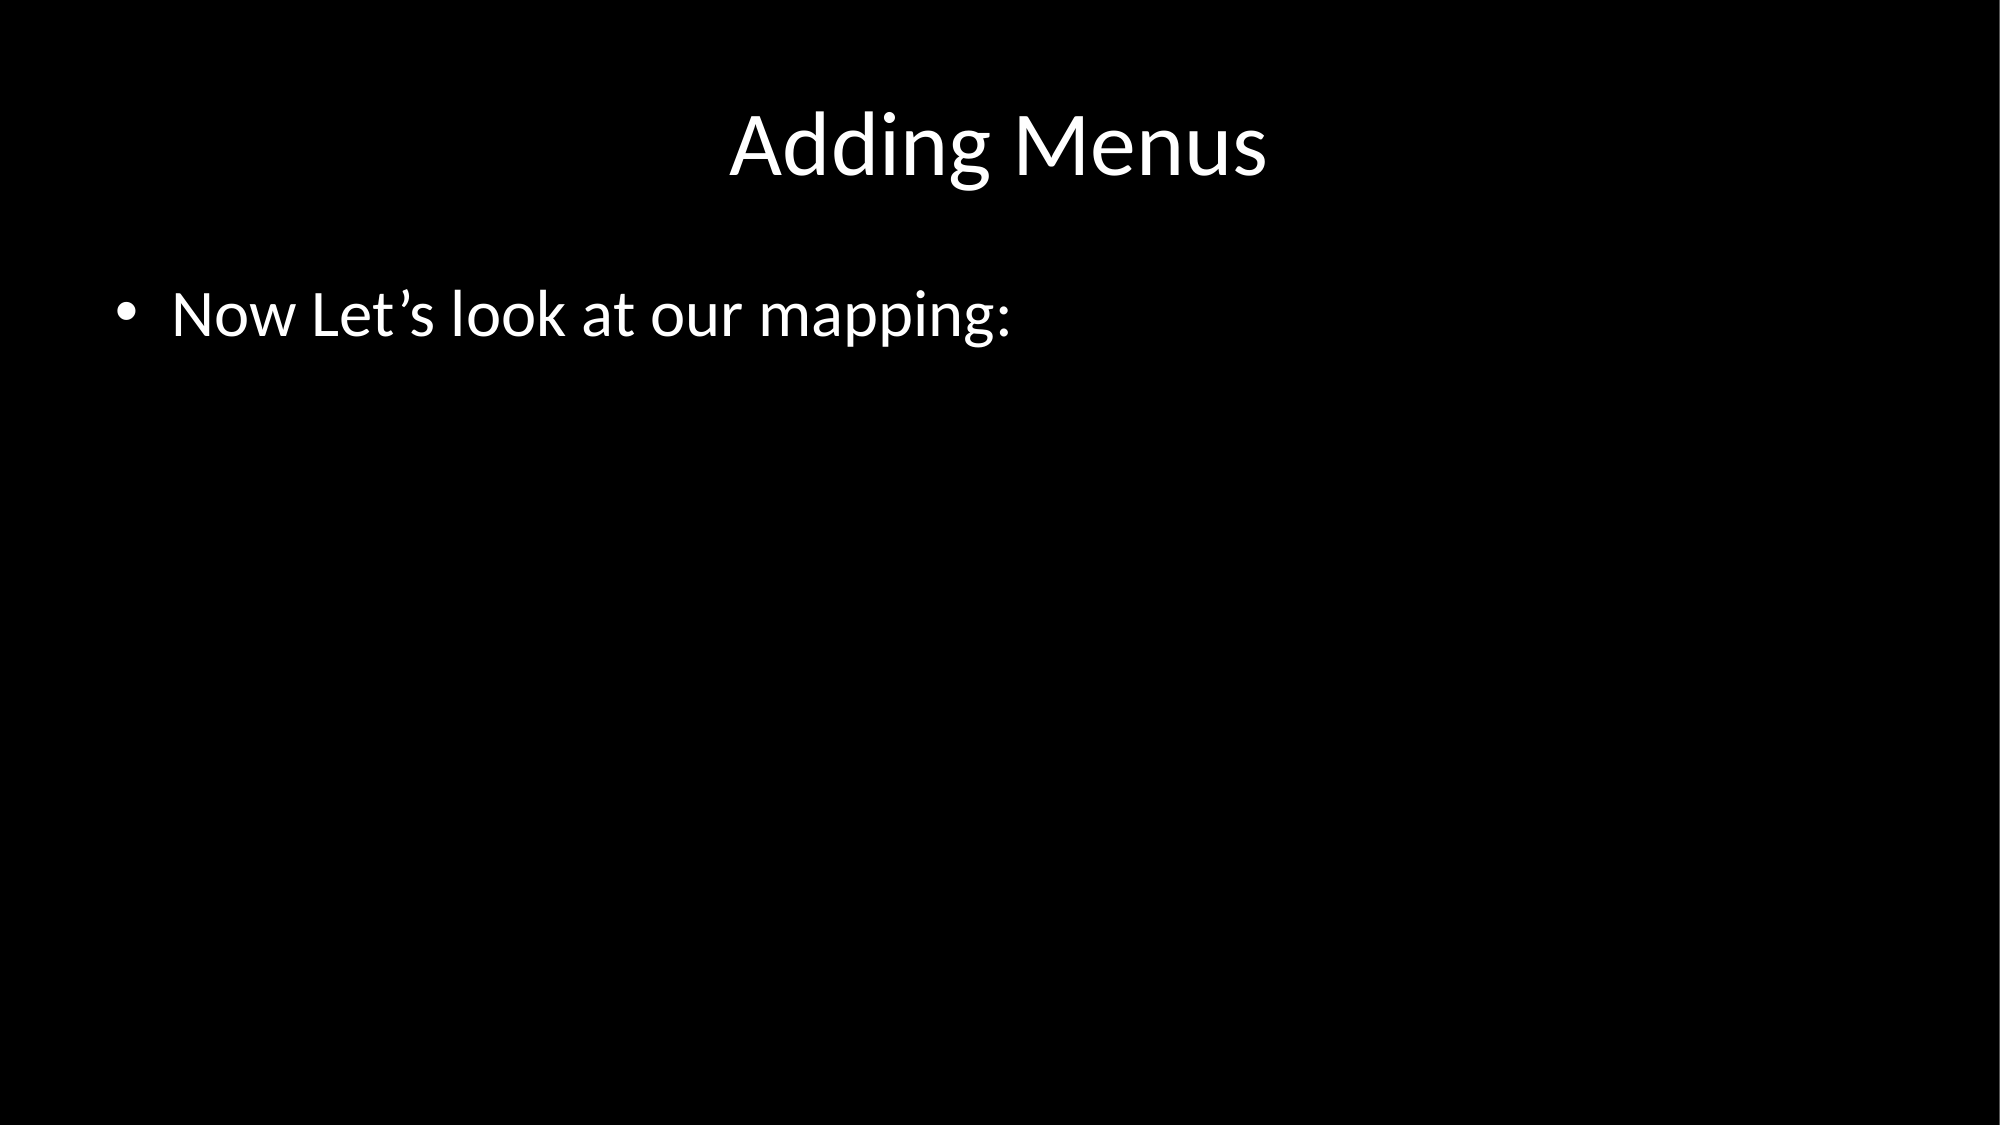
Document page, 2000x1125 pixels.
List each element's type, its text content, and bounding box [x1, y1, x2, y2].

title Adding Menus [99, 45, 1900, 233]
list Now Let’s look at our mapping: [99, 262, 1863, 1005]
